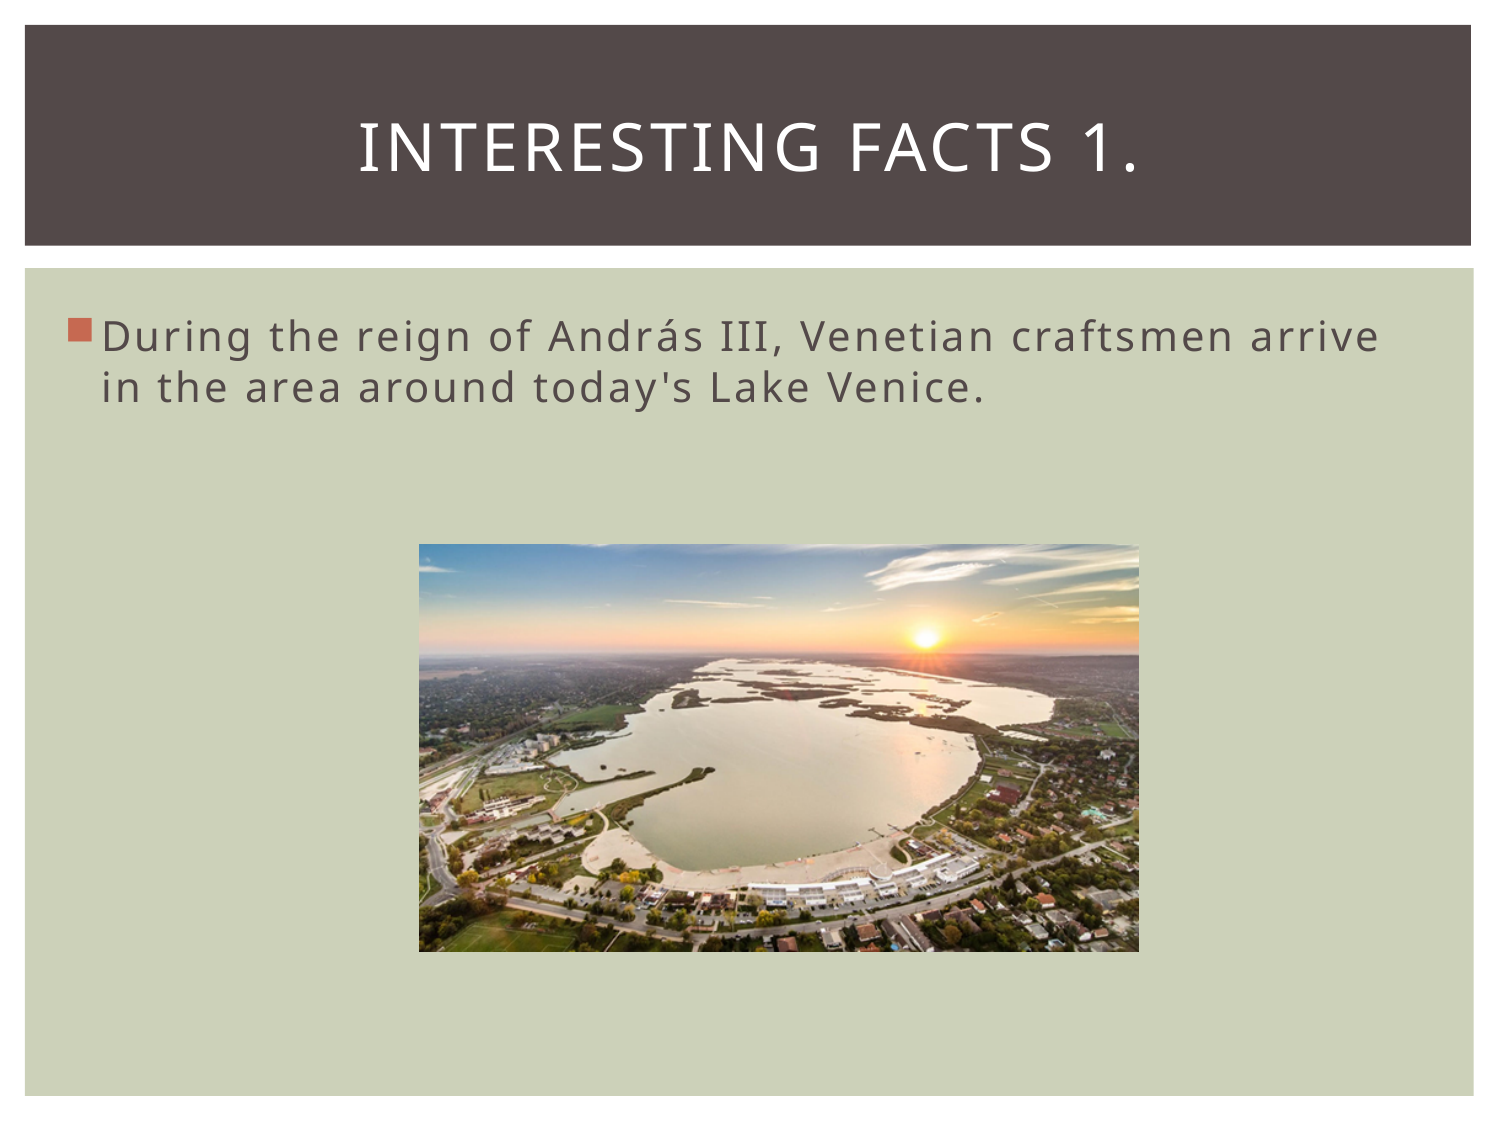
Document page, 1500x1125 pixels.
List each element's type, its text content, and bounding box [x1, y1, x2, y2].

list During the reign of András III, Venetian craftsmen arrive in the area around today's Lake Venice. [41, 302, 1447, 1083]
title Interesting facts 1. [62, 58, 1438, 232]
picture [418, 544, 1139, 952]
